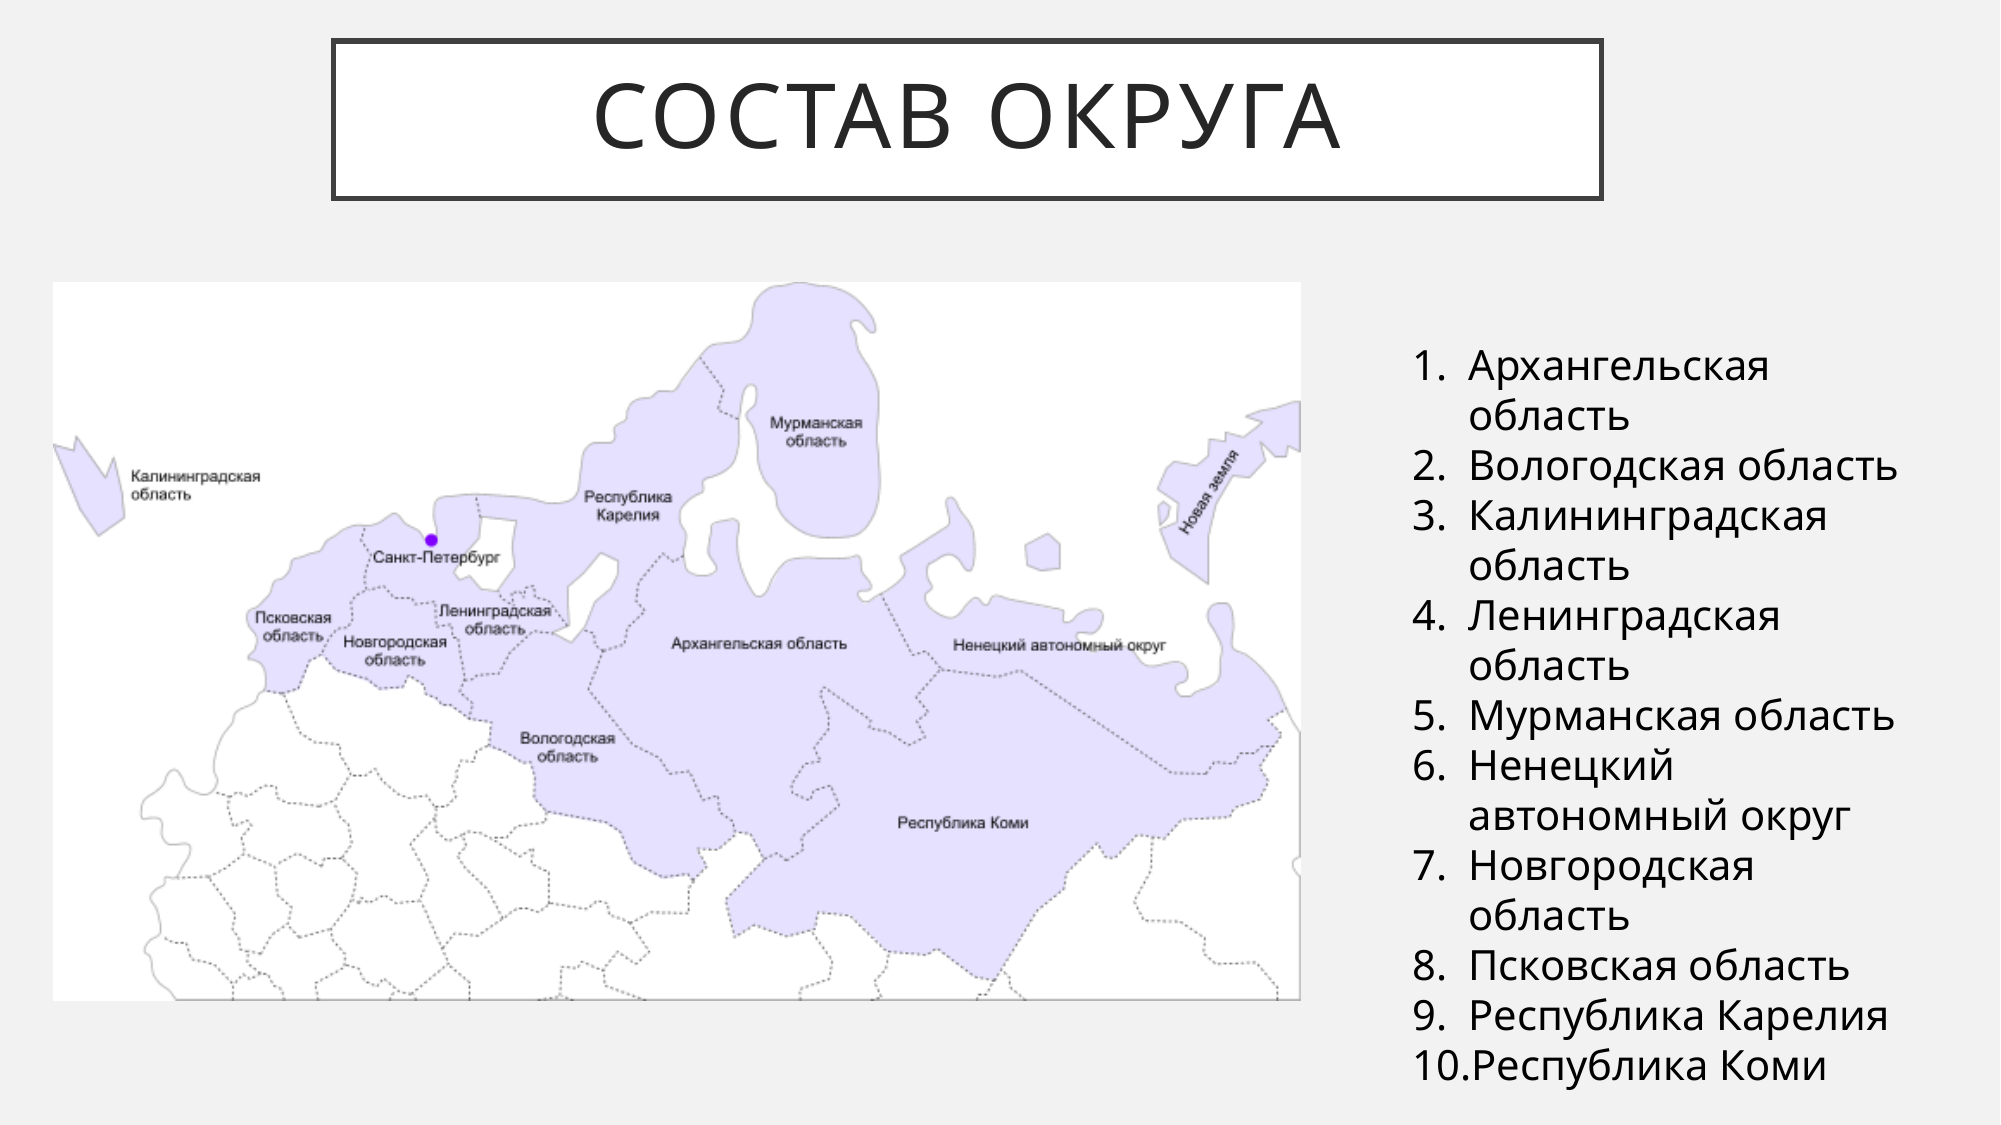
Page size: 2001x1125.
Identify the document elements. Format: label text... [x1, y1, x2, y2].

text_box Архангельская область Вологодская область Калининградская область Ленинградская область Мурманская область Ненецкий автономный округ Новгородская область Псковская область Республика Карелия Республика Коми [1397, 331, 1940, 1097]
picture [53, 282, 1301, 1001]
text_box Состав округа [333, 40, 1602, 199]
